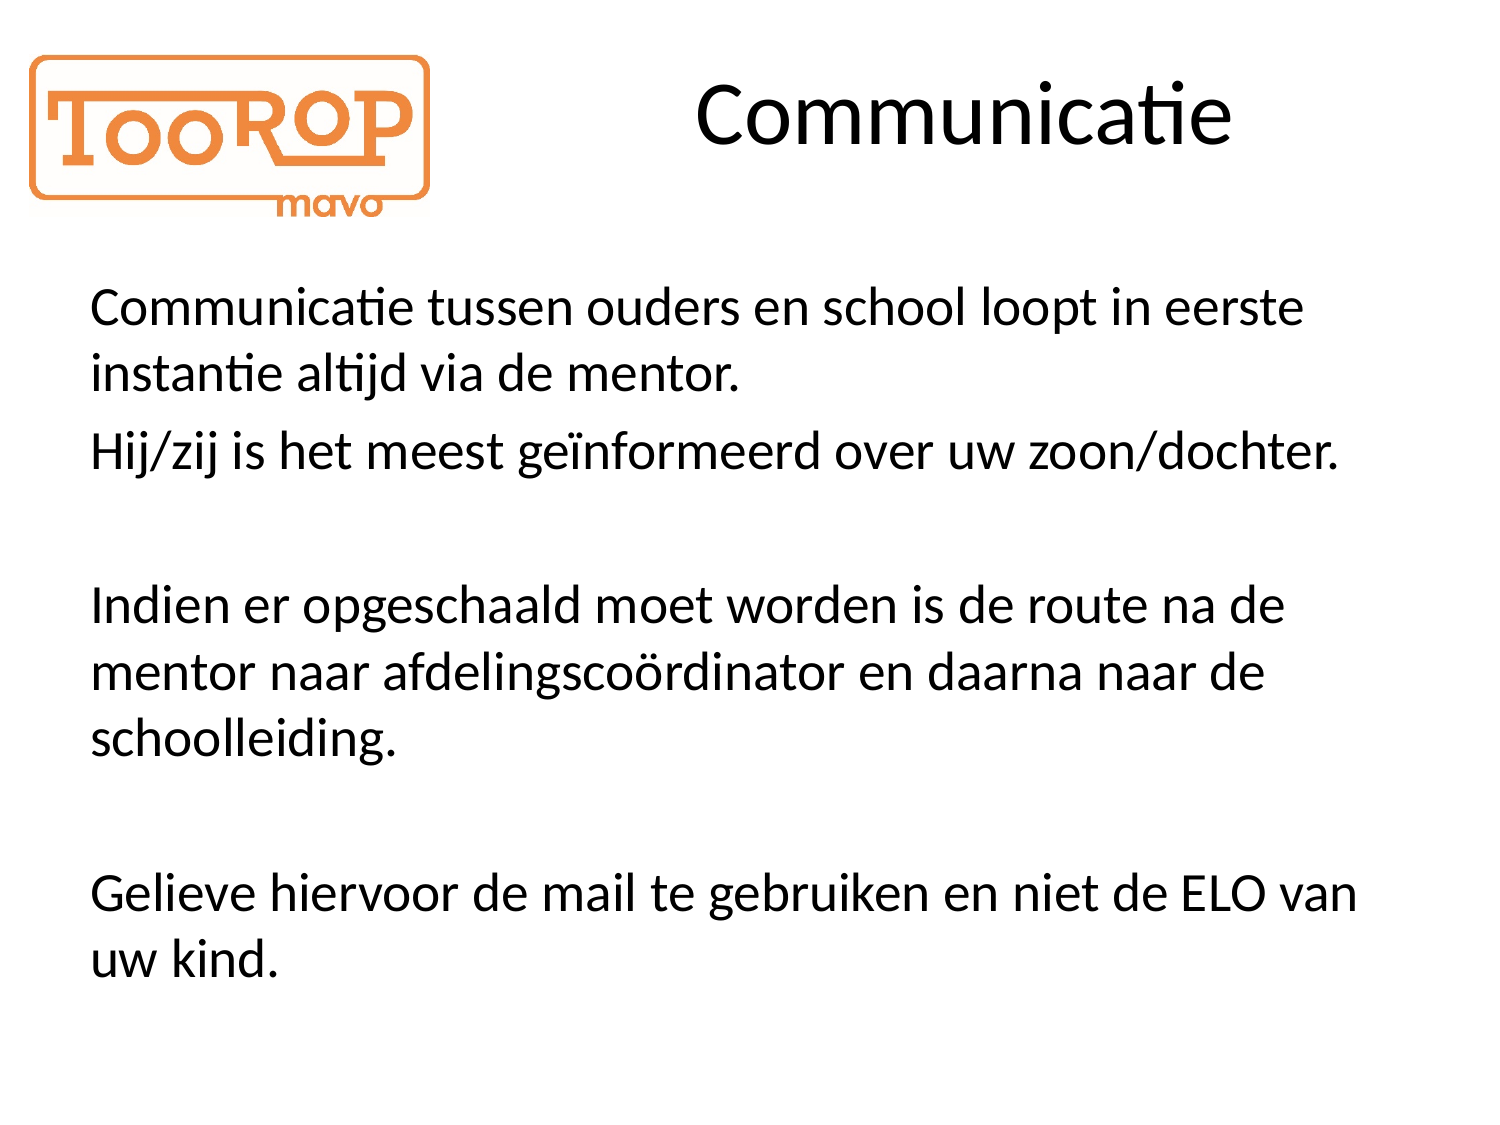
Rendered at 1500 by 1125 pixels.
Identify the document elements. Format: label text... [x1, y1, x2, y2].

picture [29, 54, 430, 217]
list Communicatie tussen ouders en school loopt in eerste instantie altijd via de mentor. Hij/zij is het meest geïnformeerd over uw zoon/dochter. Indien er opgeschaald moet worden is de route na de mentor naar afdelingscoördinator en daarna naar de schoolleiding. Gelieve hiervoor de mail te gebruiken en niet de ELO van uw kind. [75, 262, 1425, 1005]
title Communicatie [429, 0, 1500, 217]
